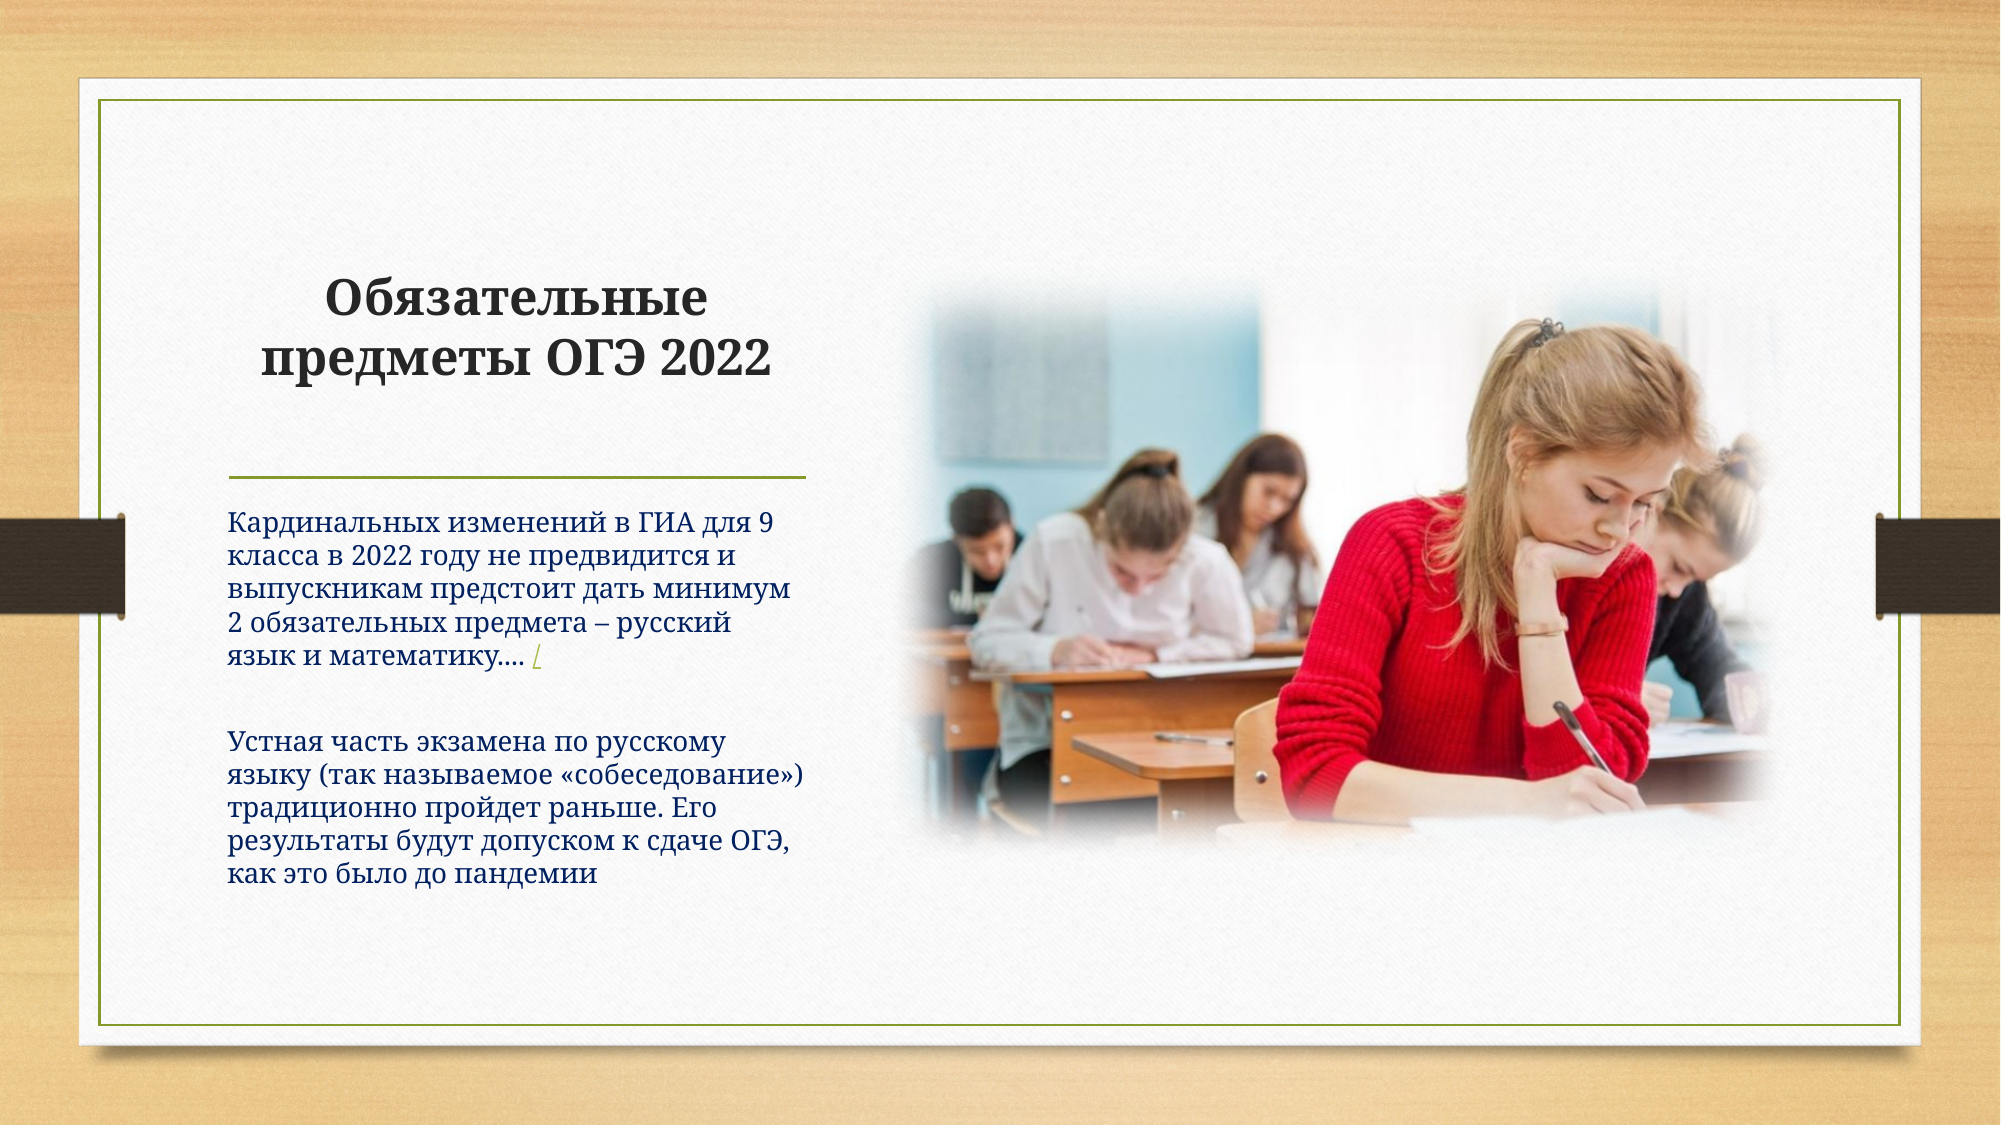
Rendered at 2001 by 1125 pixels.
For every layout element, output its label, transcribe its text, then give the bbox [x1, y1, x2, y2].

list Кардинальных изменений в ГИА для 9 класса в 2022 году не предвидится и выпускникам предстоит дать минимум 2 обязательных предмета – русский язык и математику.... / Устная часть экзамена по русскому языку (так называемое «собеседование») традиционно пройдет раньше. Его результаты будут допуском к сдаче ОГЭ, как это было до пандемии [212, 497, 823, 898]
title Обязательные предметы ОГЭ 2022 [212, 227, 823, 453]
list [888, 263, 1787, 861]
picture [0, 0, 2001, 1125]
